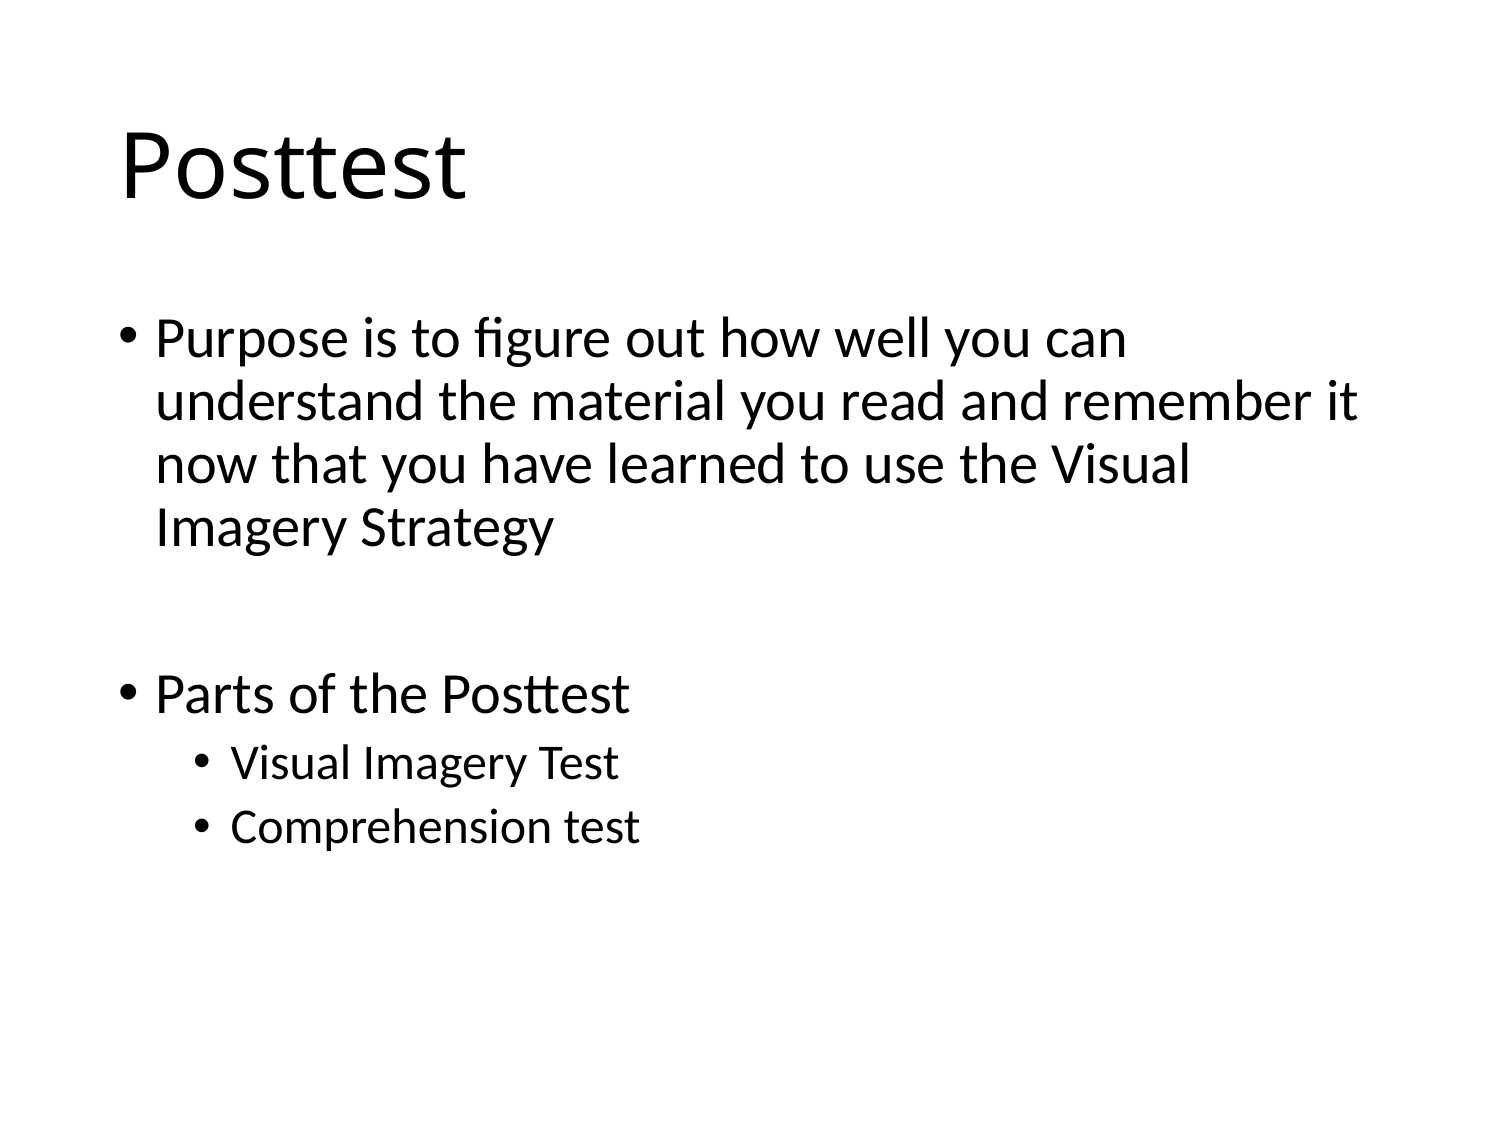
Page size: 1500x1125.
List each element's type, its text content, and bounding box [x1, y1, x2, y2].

title Posttest [103, 59, 1397, 278]
list Purpose is to figure out how well you can understand the material you read and remember it now that you have learned to use the Visual Imagery Strategy Parts of the Posttest Visual Imagery Test Comprehension test [103, 299, 1397, 1014]
